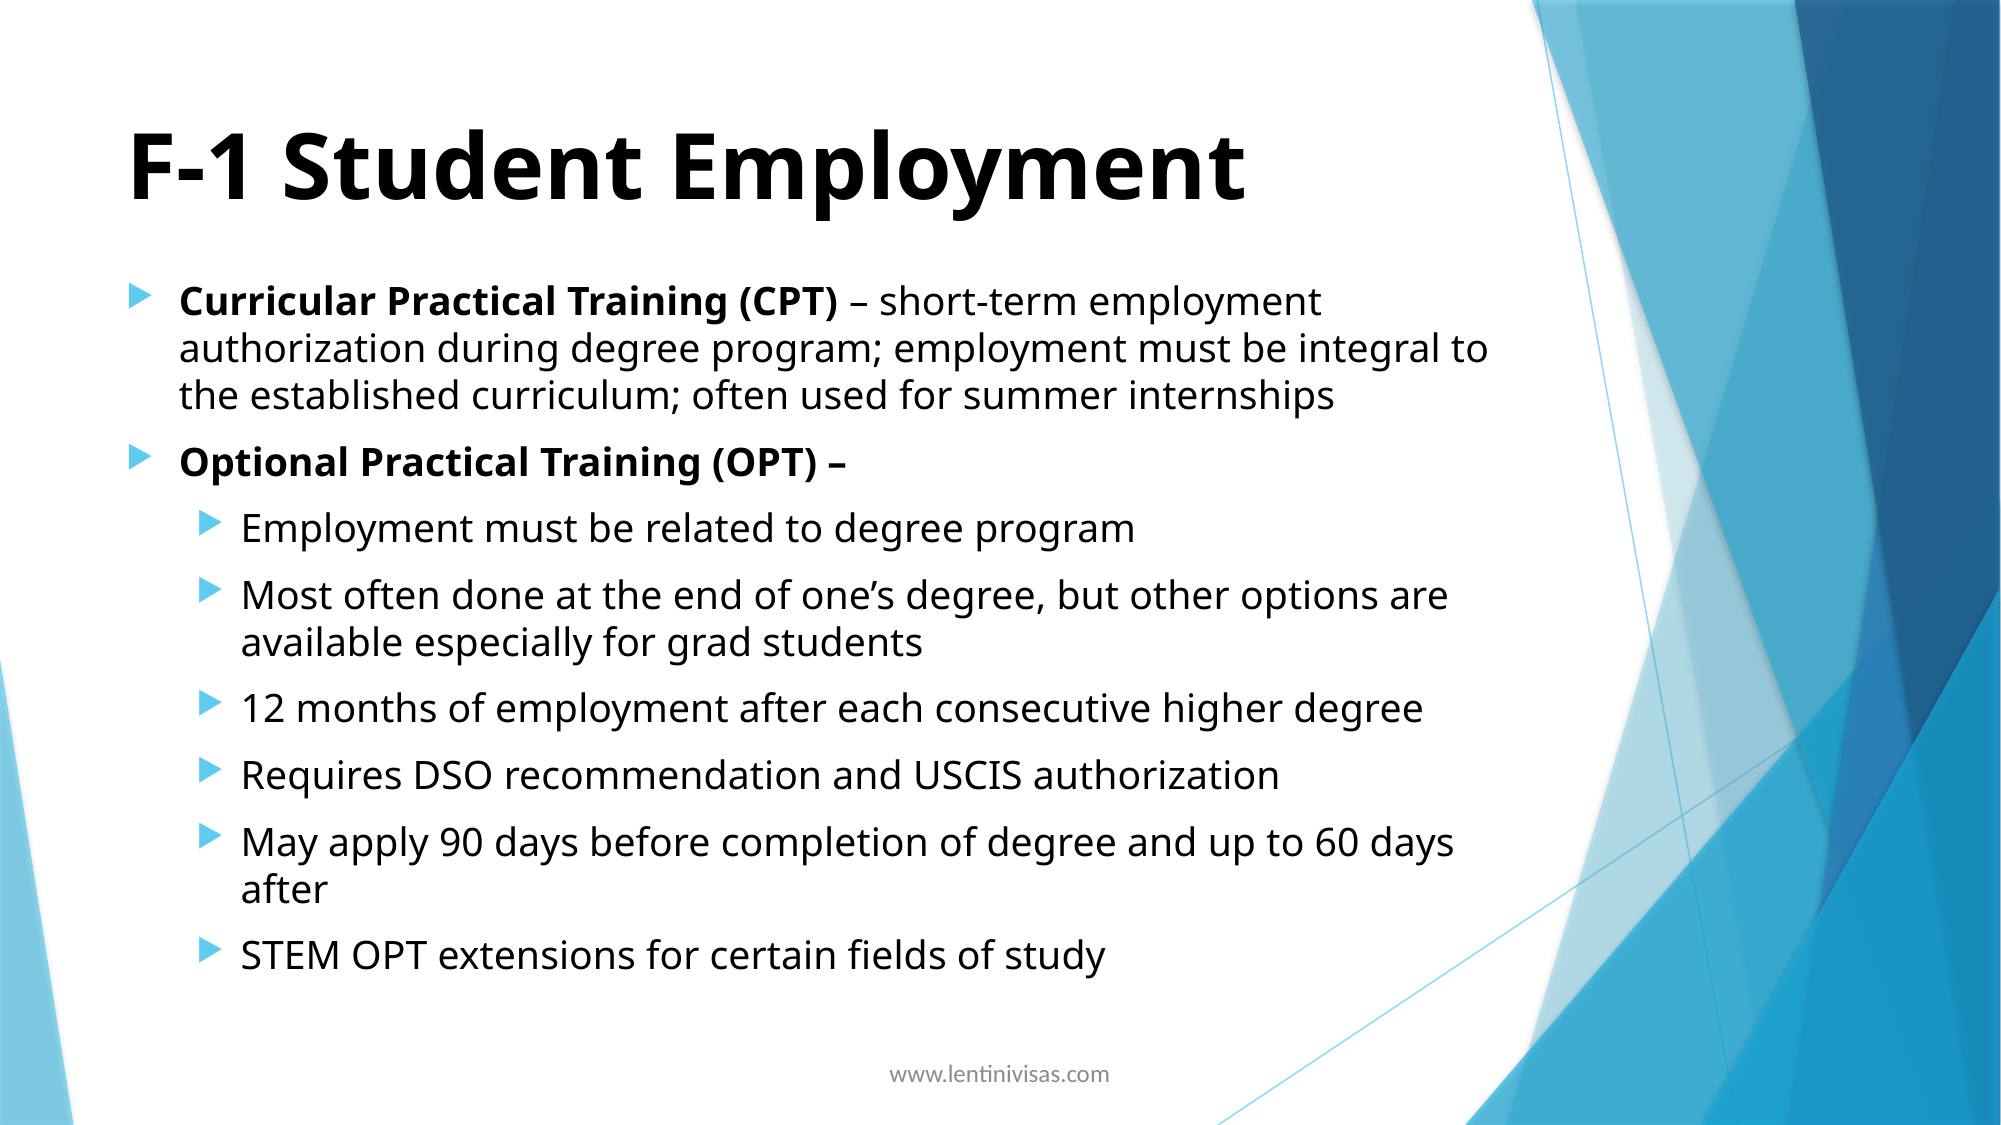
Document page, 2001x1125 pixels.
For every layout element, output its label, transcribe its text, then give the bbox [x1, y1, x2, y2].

list Curricular Practical Training (CPT) – short-term employment authorization during degree program; employment must be integral to the established curriculum; often used for summer internships Optional Practical Training (OPT) – Employment must be related to degree program Most often done at the end of one’s degree, but other options are available especially for grad students 12 months of employment after each consecutive higher degree Requires DSO recommendation and USCIS authorization May apply 90 days before completion of degree and up to 60 days after STEM OPT extensions for certain fields of study [111, 269, 1522, 992]
text_box www.lentinivisas.com [762, 1042, 1238, 1103]
title F-1 Student Employment [111, 99, 1522, 222]
